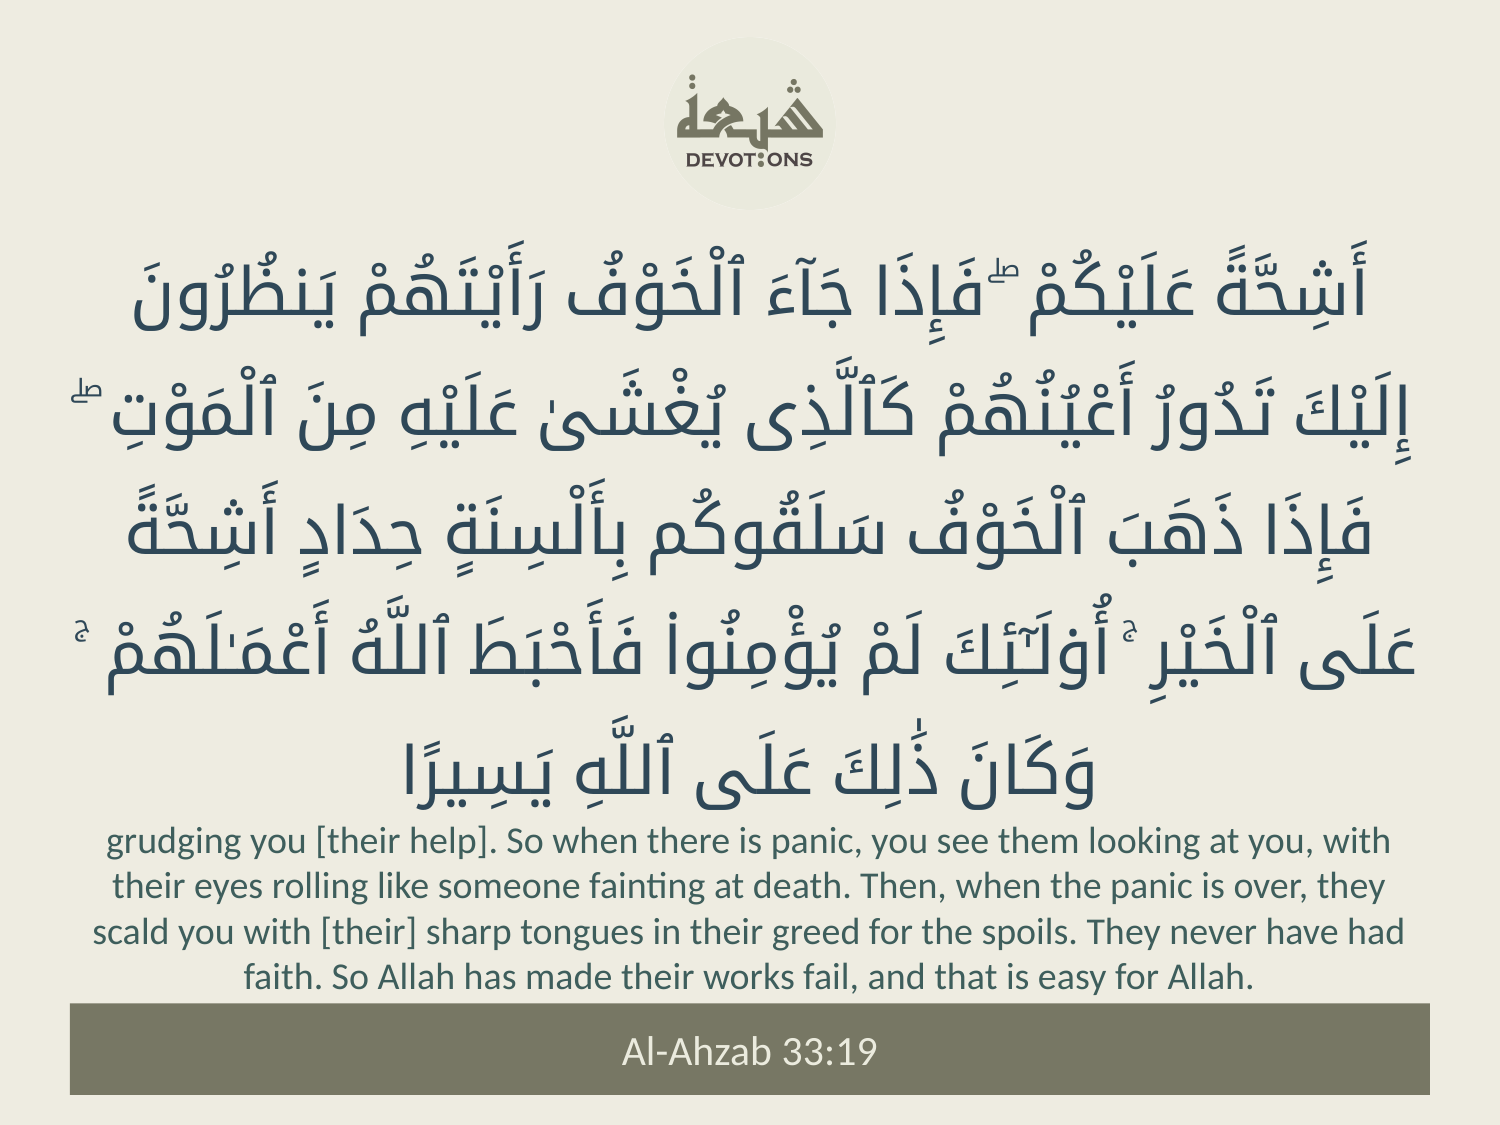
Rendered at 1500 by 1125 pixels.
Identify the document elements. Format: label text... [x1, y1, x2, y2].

list Al-Ahzab 33:19 [69, 1003, 1430, 1095]
list أَشِحَّةً عَلَيْكُمْ ۖ فَإِذَا جَآءَ ٱلْخَوْفُ رَأَيْتَهُمْ يَنظُرُونَ إِلَيْكَ تَدُورُ أَعْيُنُهُمْ كَٱلَّذِى يُغْشَىٰ عَلَيْهِ مِنَ ٱلْمَوْتِ ۖ فَإِذَا ذَهَبَ ٱلْخَوْفُ سَلَقُوكُم بِأَلْسِنَةٍ حِدَادٍ أَشِحَّةً عَلَى ٱلْخَيْرِ ۚ أُو۟لَـٰٓئِكَ لَمْ يُؤْمِنُوا۟ فَأَحْبَطَ ٱللَّهُ أَعْمَـٰلَهُمْ ۚ وَكَانَ ذَٰلِكَ عَلَى ٱللَّهِ يَسِيرًا grudging you [their help]. So when there is panic, you see them looking at you, with their eyes rolling like someone fainting at death. Then, when the panic is over, they scald you with [their] sharp tongues in their greed for the spoils. They never have had faith. So Allah has made their works fail, and that is easy for Allah. [69, 203, 1430, 1003]
picture [656, 29, 844, 203]
